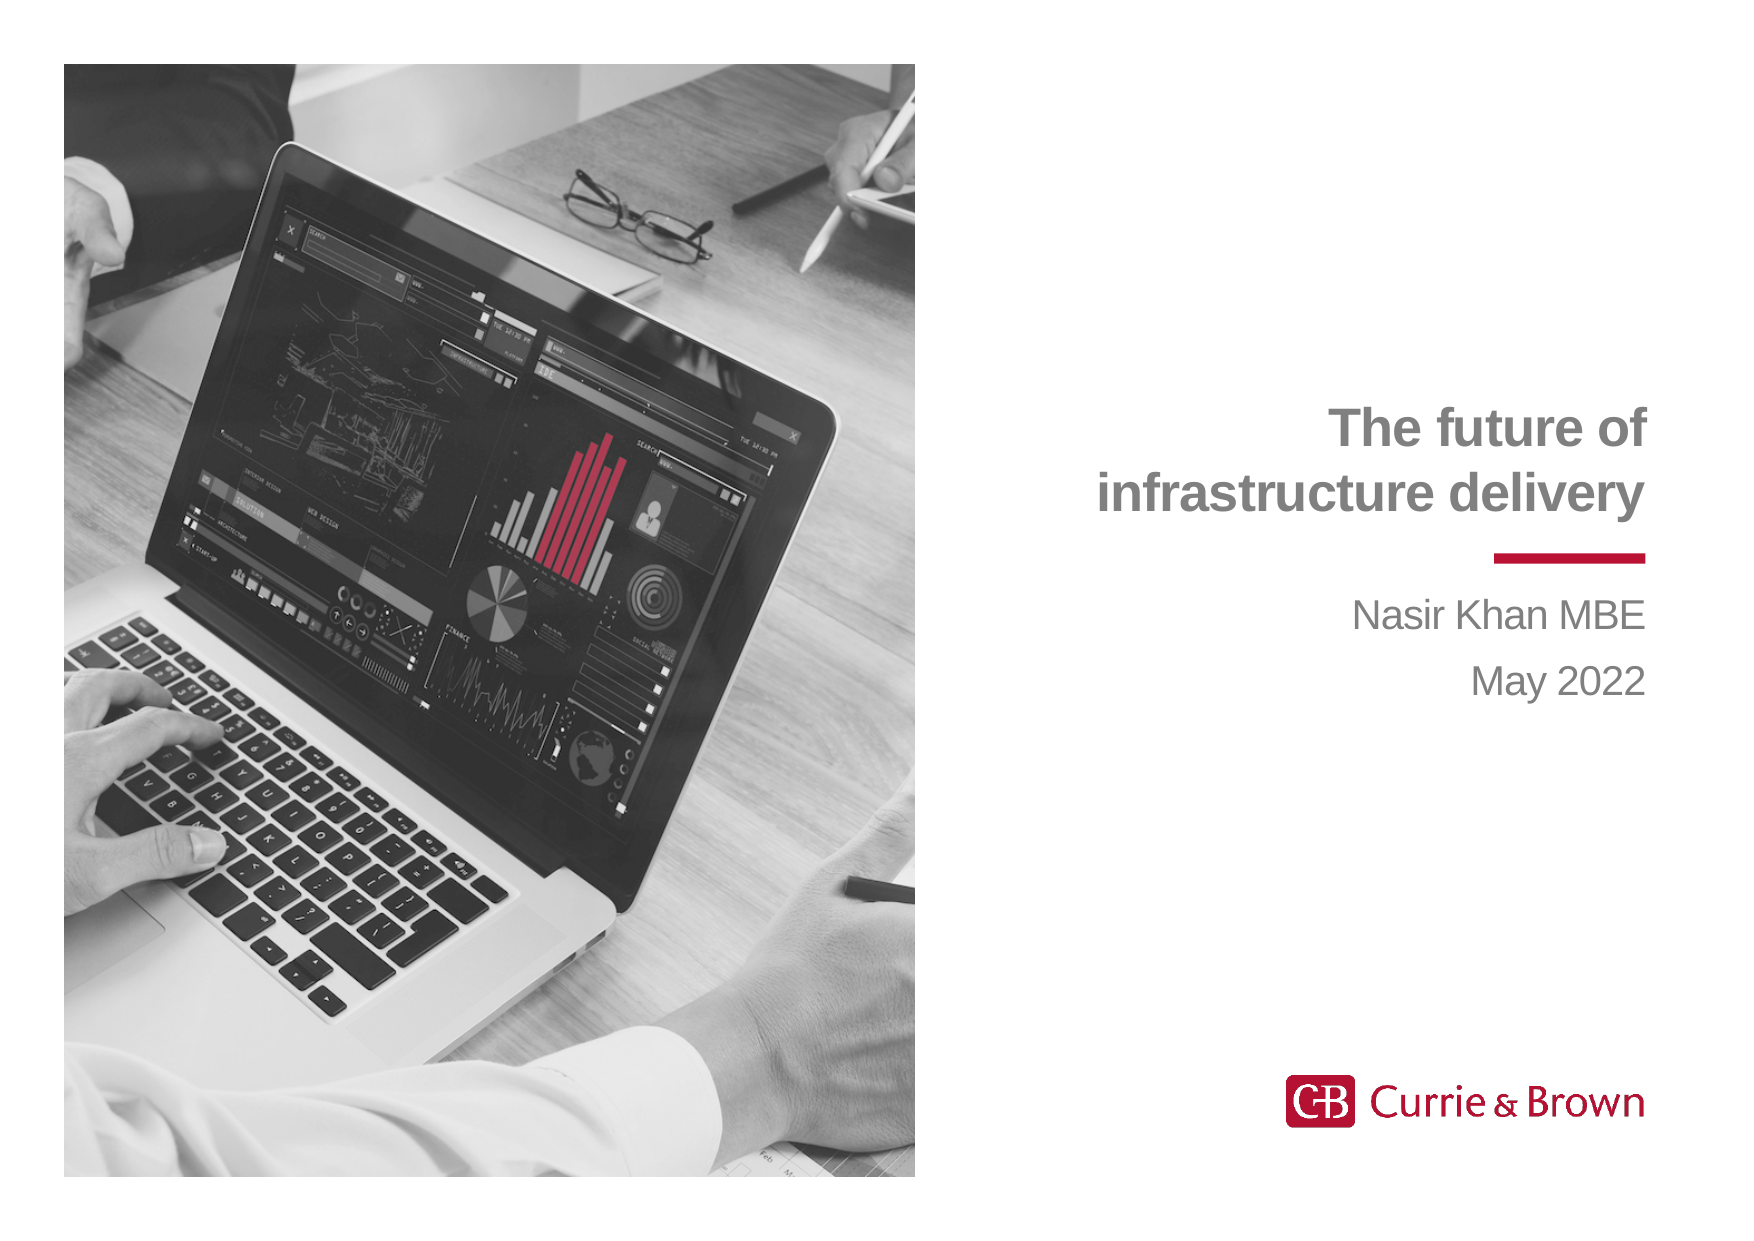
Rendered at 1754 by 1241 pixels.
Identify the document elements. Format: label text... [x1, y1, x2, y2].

list Nasir Khan MBE May 2022 [987, 586, 1662, 728]
text_box [1182, 63, 1696, 548]
list The future of infrastructure delivery [995, 444, 1662, 523]
picture [1238, 1036, 1691, 1166]
picture [64, 64, 915, 1178]
